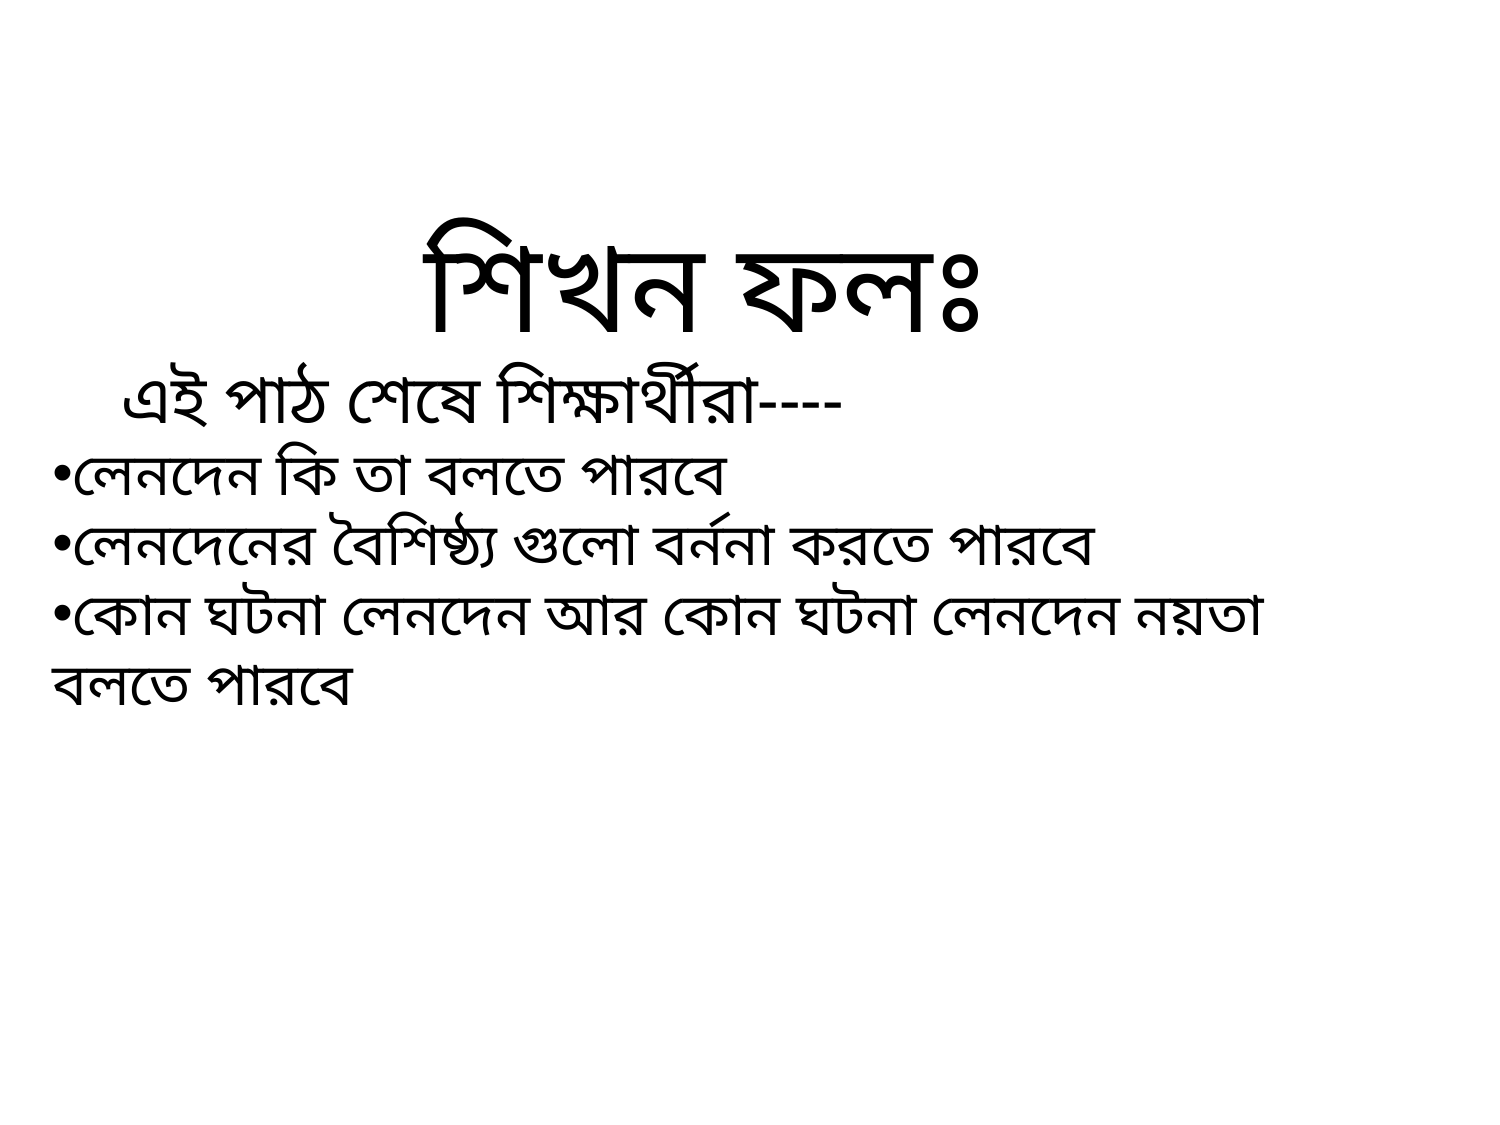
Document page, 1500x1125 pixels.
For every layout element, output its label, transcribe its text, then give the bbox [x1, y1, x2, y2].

text_box শিখন ফলঃ এই পাঠ শেষে শিক্ষার্থীরা---- লেনদেন কি তা বলতে পারবে লেনদেনের বৈশিষ্ঠ্য গুলো বর্ননা করতে পারবে কোন ঘটনা লেনদেন আর কোন ঘটনা লেনদেন নয়তা বলতে পারবে [37, 199, 1375, 725]
